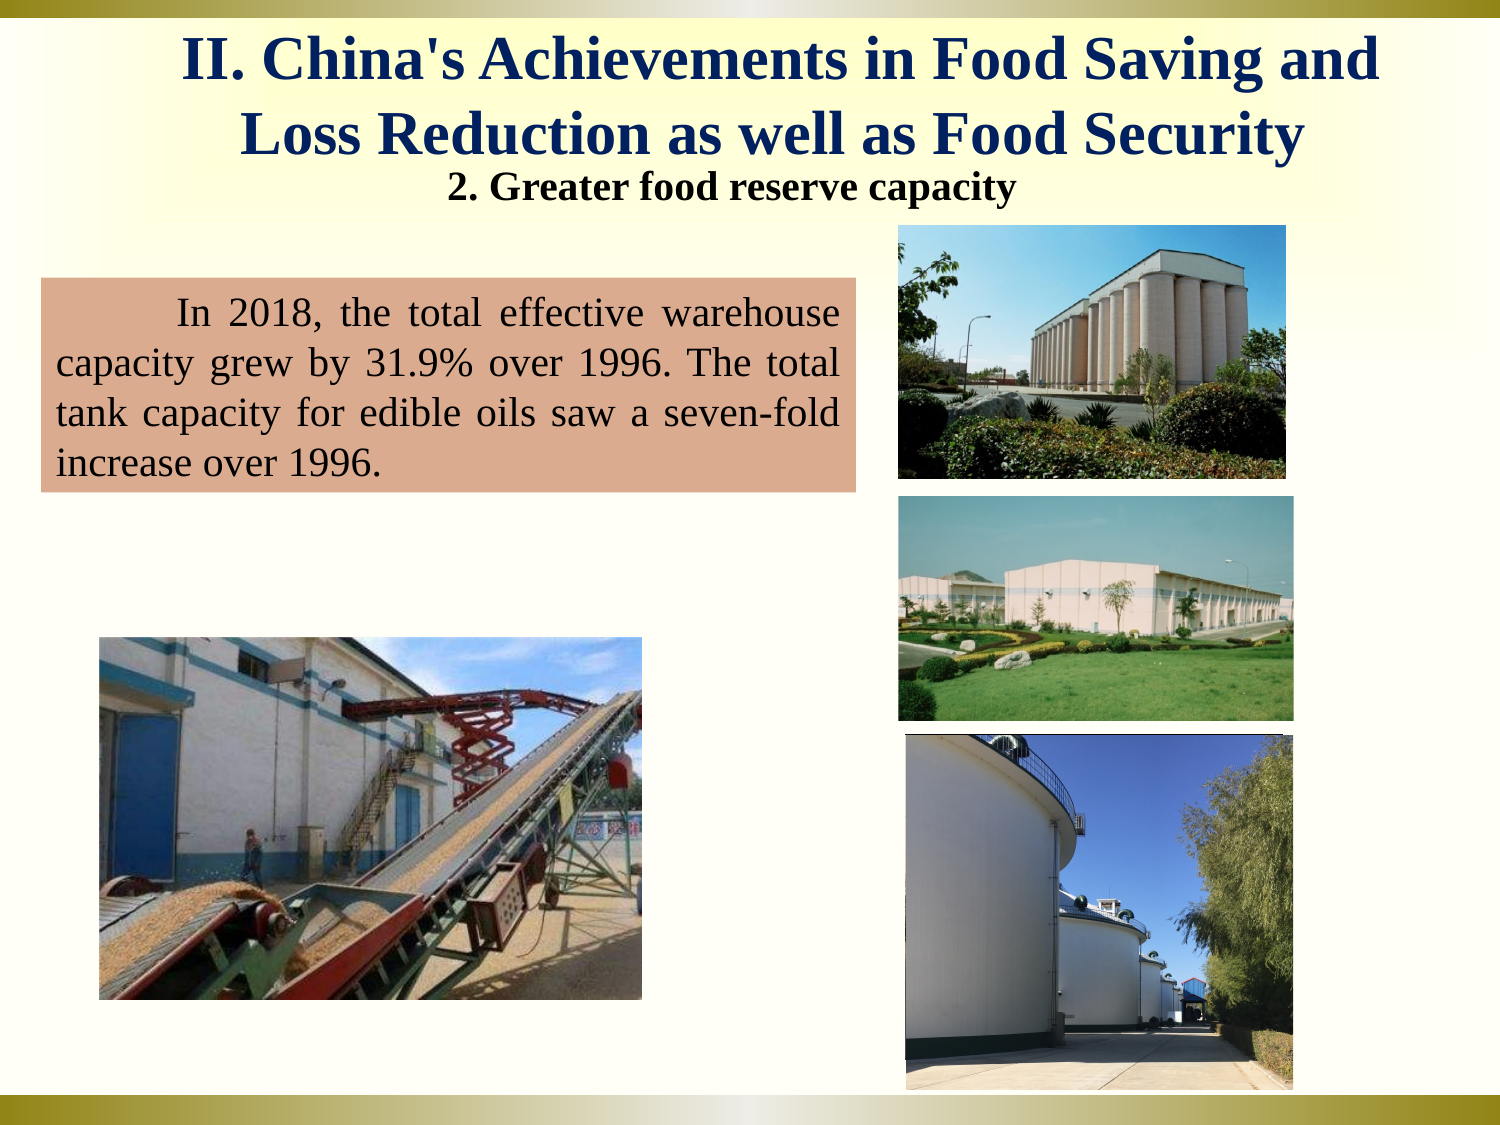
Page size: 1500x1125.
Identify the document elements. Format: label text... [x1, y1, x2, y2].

picture [99, 637, 642, 1000]
text_box II. China's Achievements in Food Saving and Loss Reduction as well as Food Security [156, 9, 1408, 174]
text_box 2. Greater food reserve capacity [232, 174, 1243, 216]
picture [898, 225, 1286, 479]
text_box In 2018, the total effective warehouse capacity grew by 31.9% over 1996. The total tank capacity for edible oils saw a seven-fold increase over 1996. [41, 277, 856, 493]
picture [898, 496, 1294, 721]
picture [905, 734, 1294, 1090]
